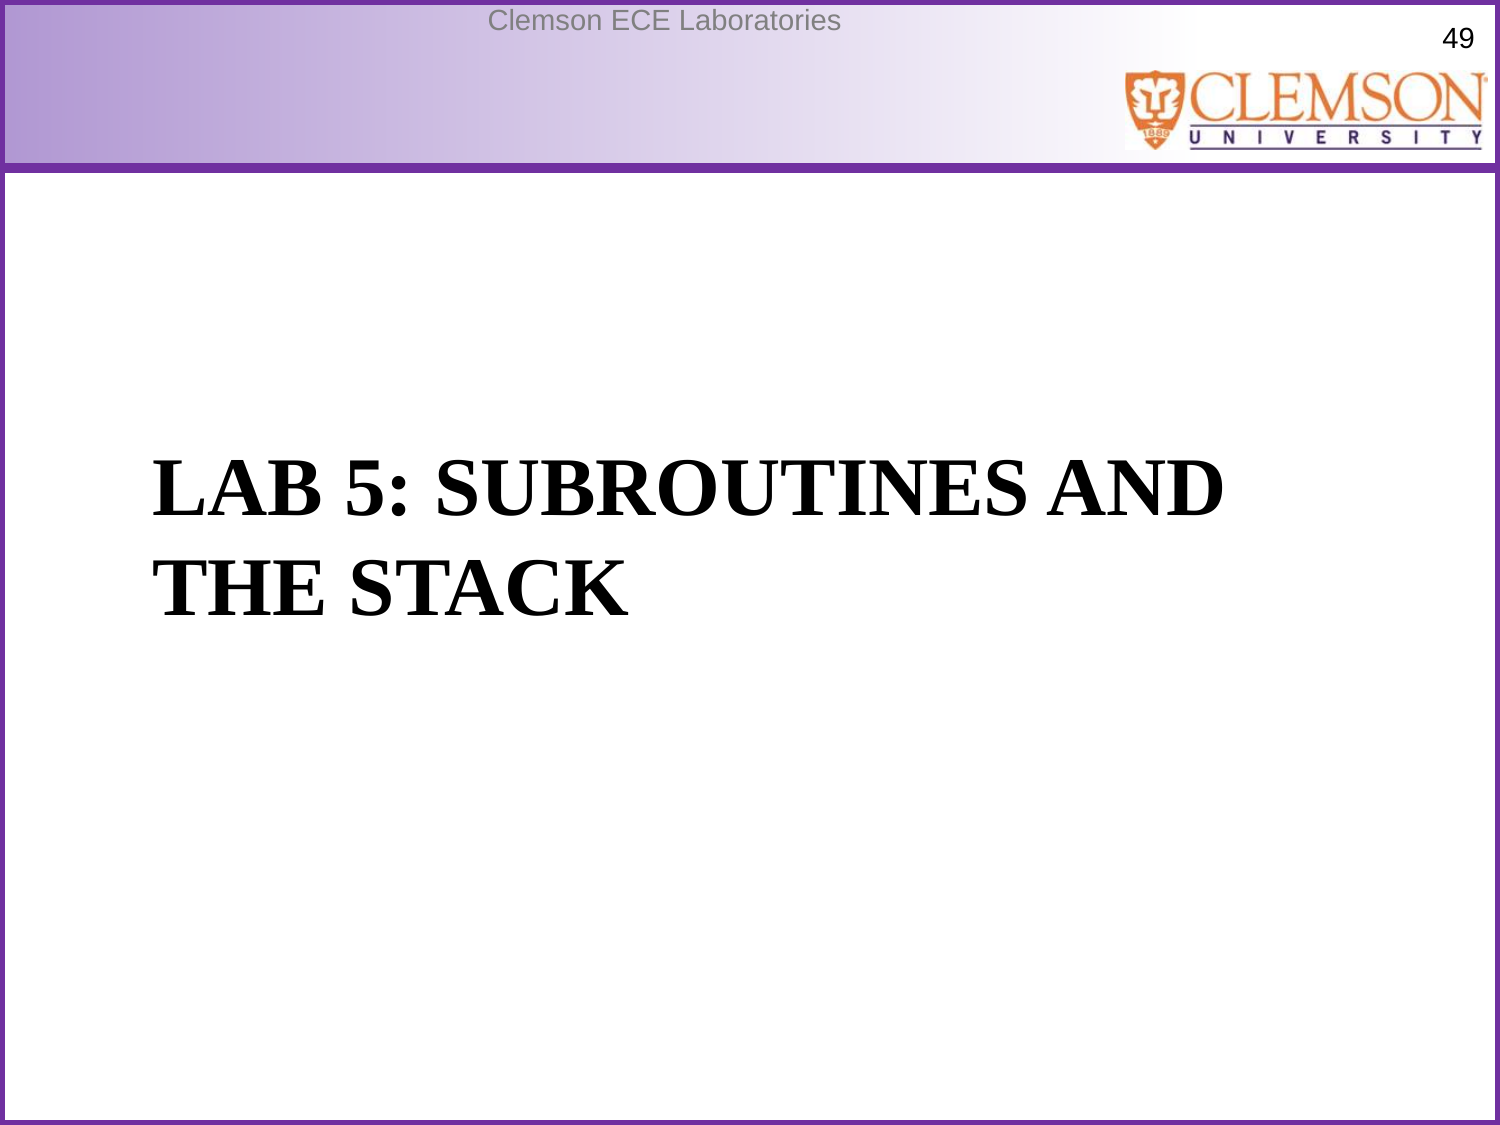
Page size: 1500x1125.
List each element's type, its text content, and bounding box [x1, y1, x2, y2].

title Lab 5: Subroutines and the Stack [137, 424, 1413, 649]
picture [1125, 70, 1488, 150]
